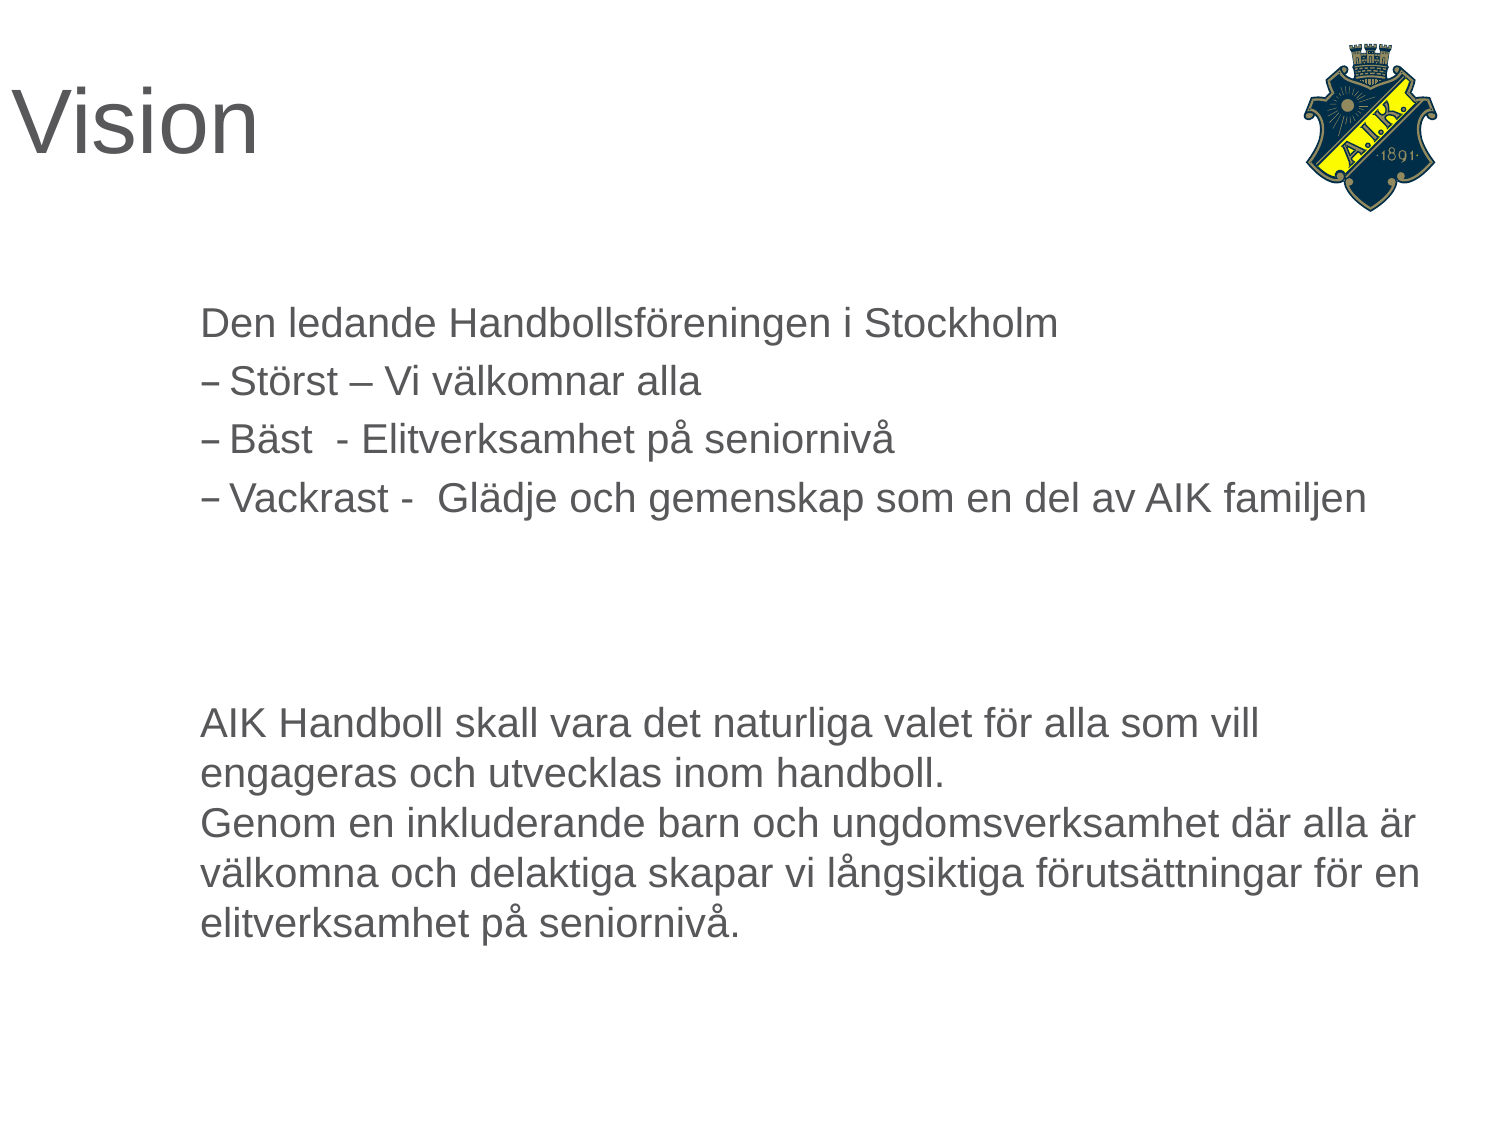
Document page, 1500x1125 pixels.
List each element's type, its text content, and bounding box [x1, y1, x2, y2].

list Den ledande Handbollsföreningen i Stockholm Störst – Vi välkomnar alla Bäst - Elitverksamhet på seniornivå Vackrast - Glädje och gemenskap som en del av AIK familjen AIK Handboll skall vara det naturliga valet för alla som vill engageras och utvecklas inom handboll. Genom en inkluderande barn och ungdomsverksamhet där alla är välkomna och delaktiga skapar vi långsiktiga förutsättningar för en elitverksamhet på seniornivå. [129, 295, 1449, 1021]
title Vision [0, 39, 1230, 218]
